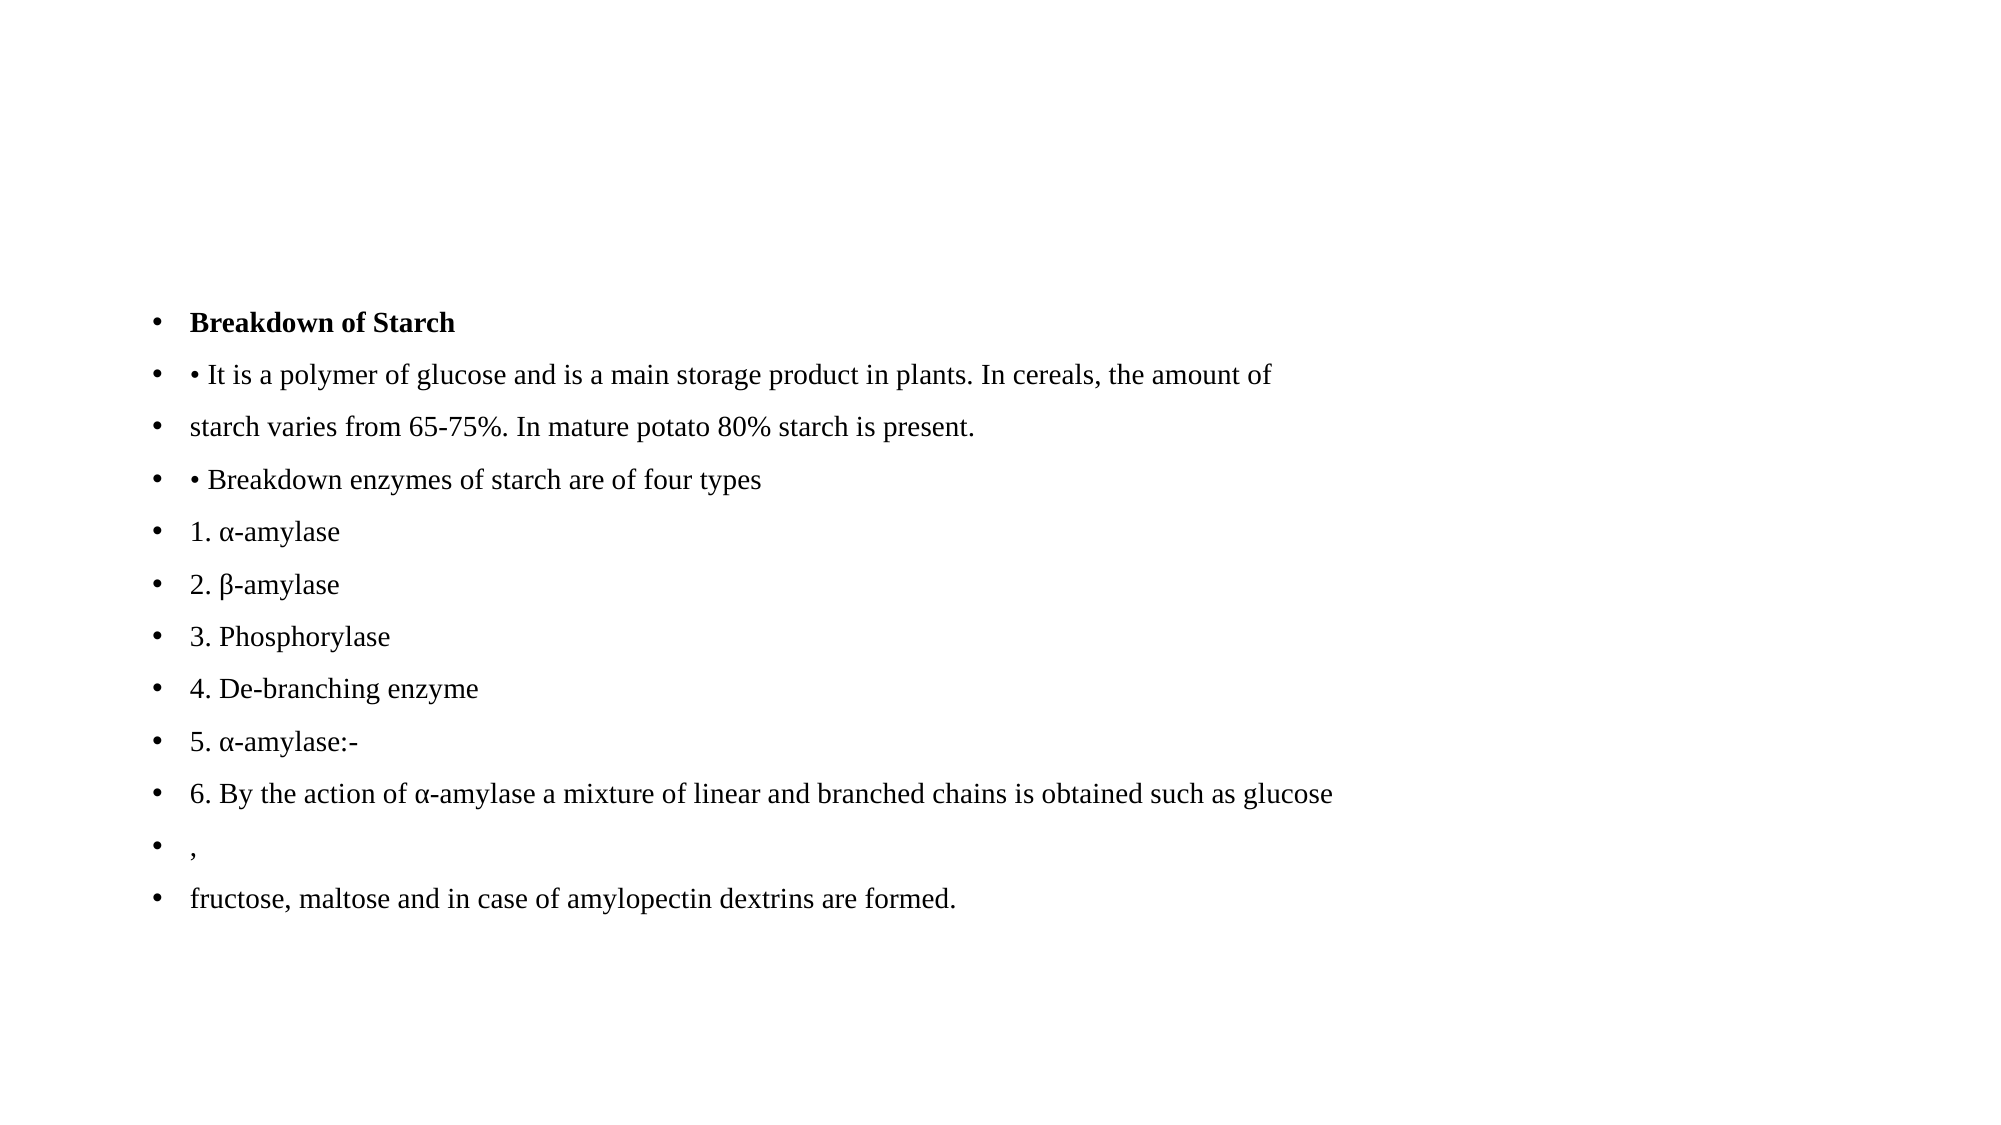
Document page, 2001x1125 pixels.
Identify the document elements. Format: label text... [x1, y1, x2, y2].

list Breakdown of Starch • It is a polymer of glucose and is a main storage product in plants. In cereals, the amount of starch varies from 65-75%. In mature potato 80% starch is present. • Breakdown enzymes of starch are of four types 1. α-amylase 2. β-amylase 3. Phosphorylase 4. De-branching enzyme 5. α-amylase:- 6. By the action of α-amylase a mixture of linear and branched chains is obtained such as glucose , fructose, maltose and in case of amylopectin dextrins are formed. [137, 299, 1863, 1014]
